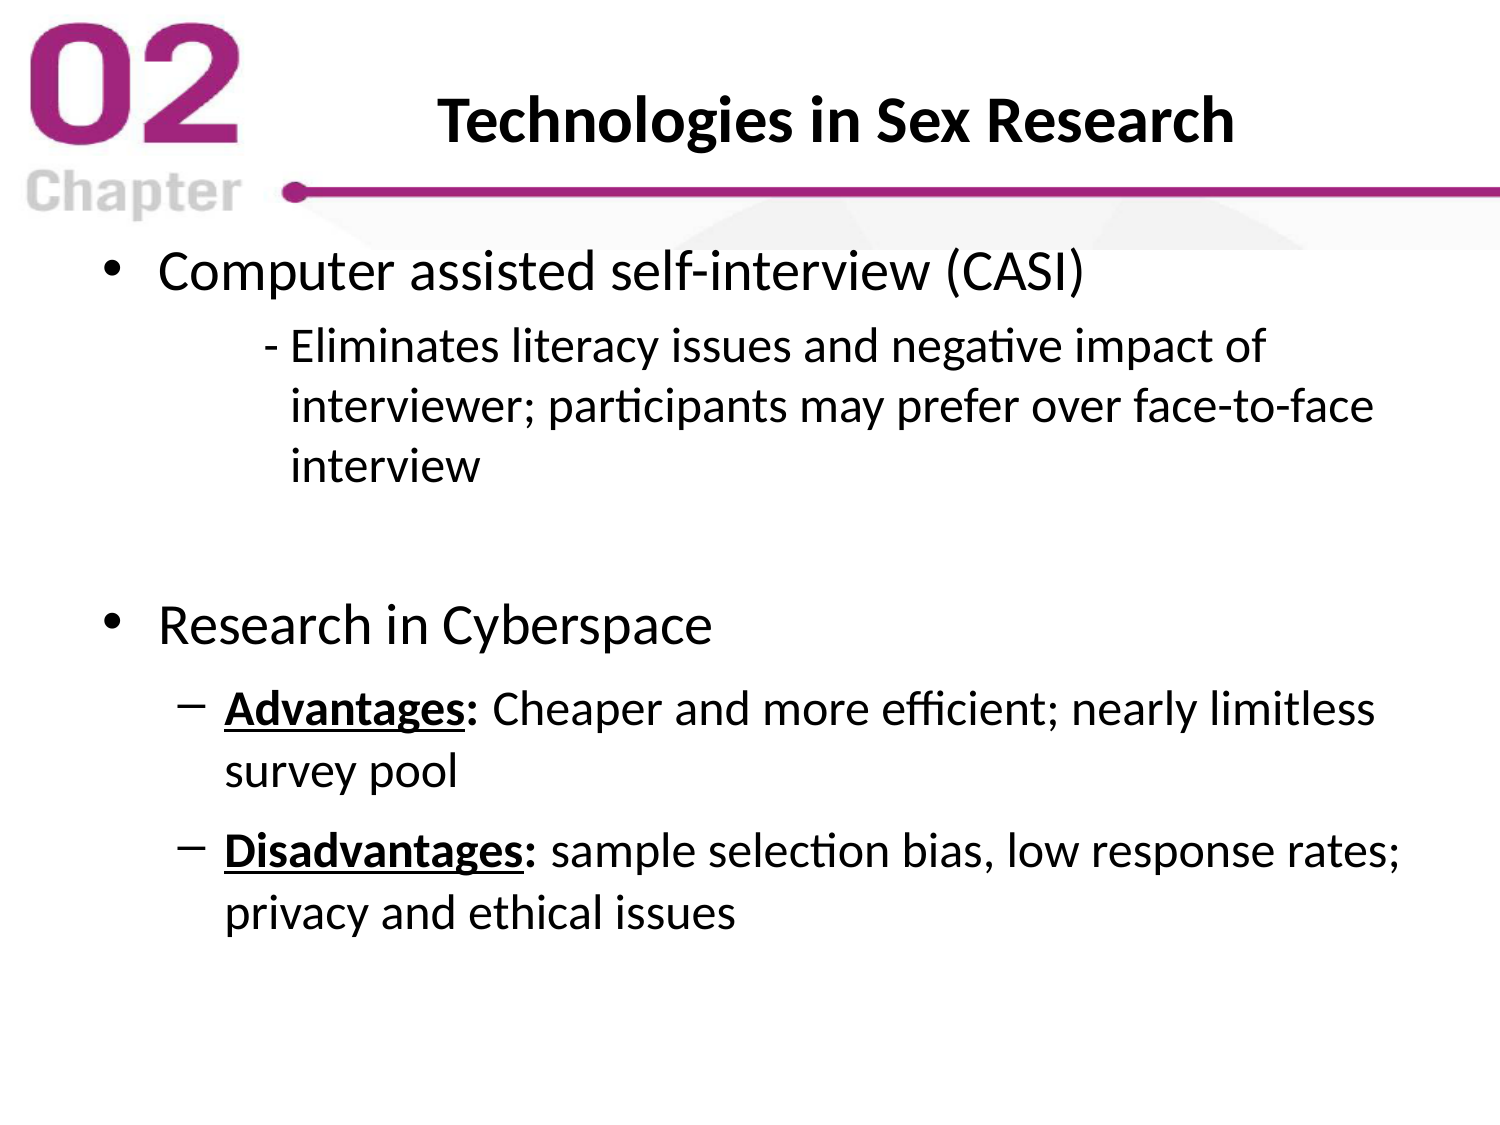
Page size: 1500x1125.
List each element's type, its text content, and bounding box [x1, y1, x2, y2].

title Technologies in Sex Research [249, 45, 1425, 188]
picture [0, 12, 1500, 250]
list Computer assisted self-interview (CASI) - Eliminates literacy issues and negative impact of interviewer; participants may prefer over face-to-face interview Research in Cyberspace Advantages: Cheaper and more efficient; nearly limitless survey pool Disadvantages: sample selection bias, low response rates; privacy and ethical issues [87, 224, 1438, 968]
